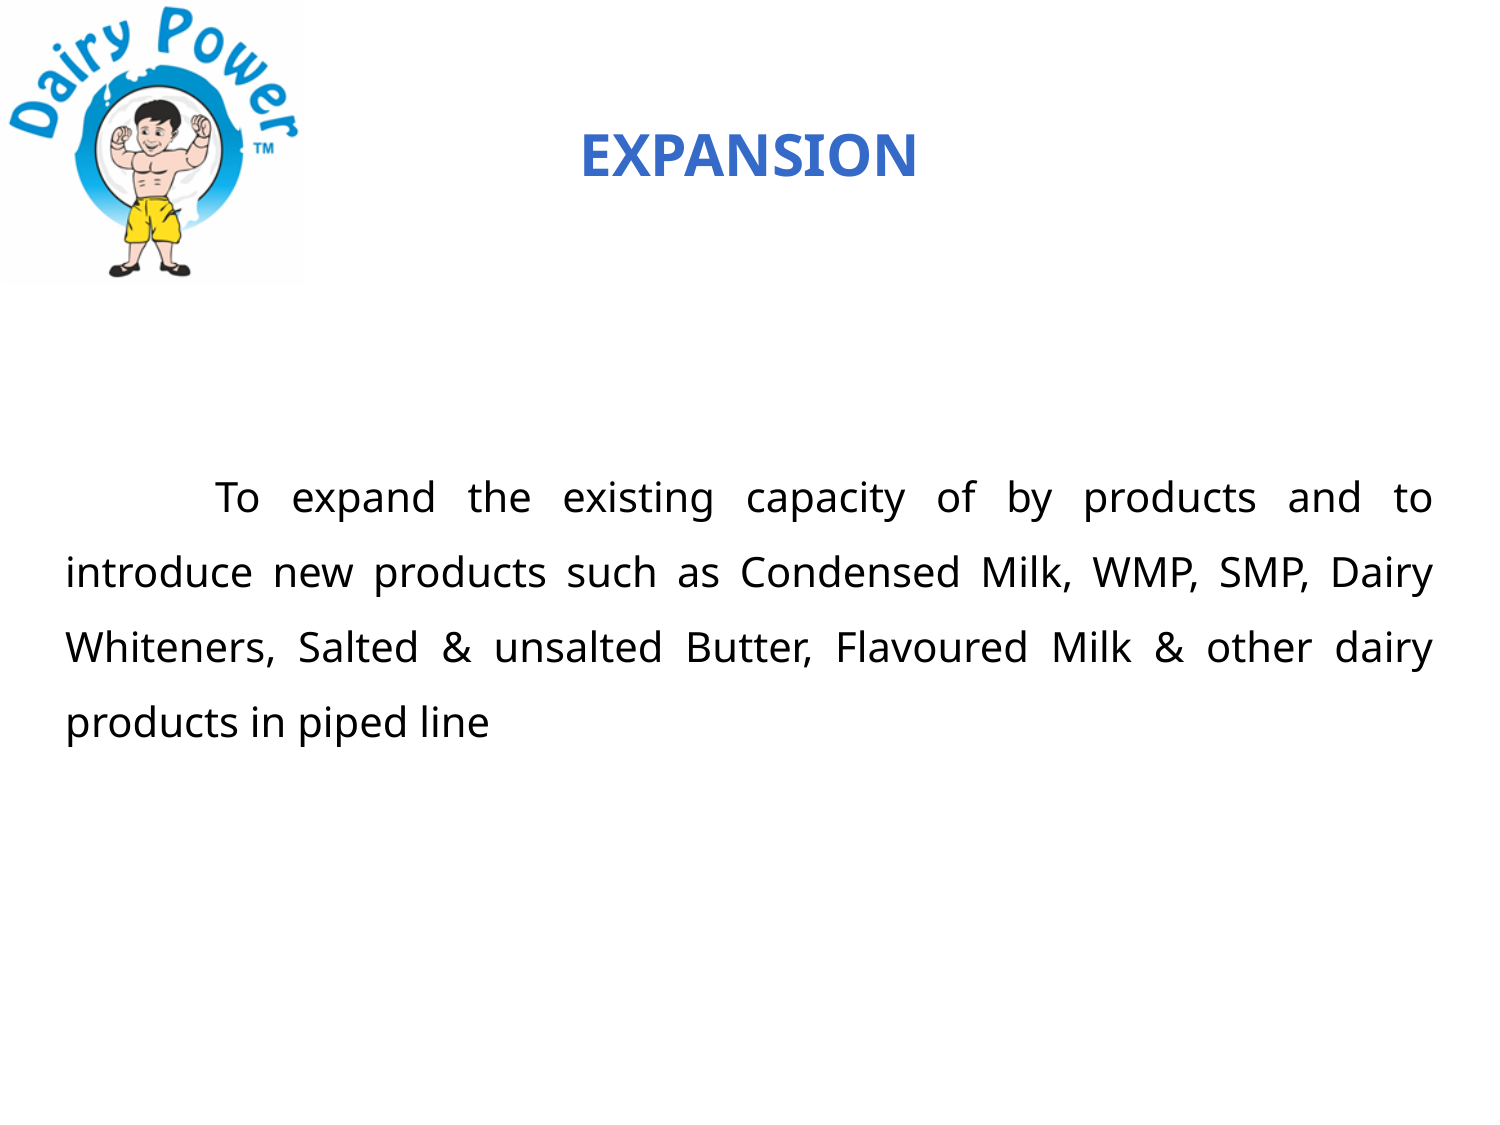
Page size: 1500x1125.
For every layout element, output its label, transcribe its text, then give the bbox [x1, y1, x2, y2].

picture [0, 0, 305, 285]
text_box Expansion [310, 111, 1500, 196]
text_box To expand the existing capacity of by products and to introduce new products such as Condensed Milk, WMP, SMP, Dairy Whiteners, Salted & unsalted Butter, Flavoured Milk & other dairy products in piped line [50, 438, 1449, 754]
